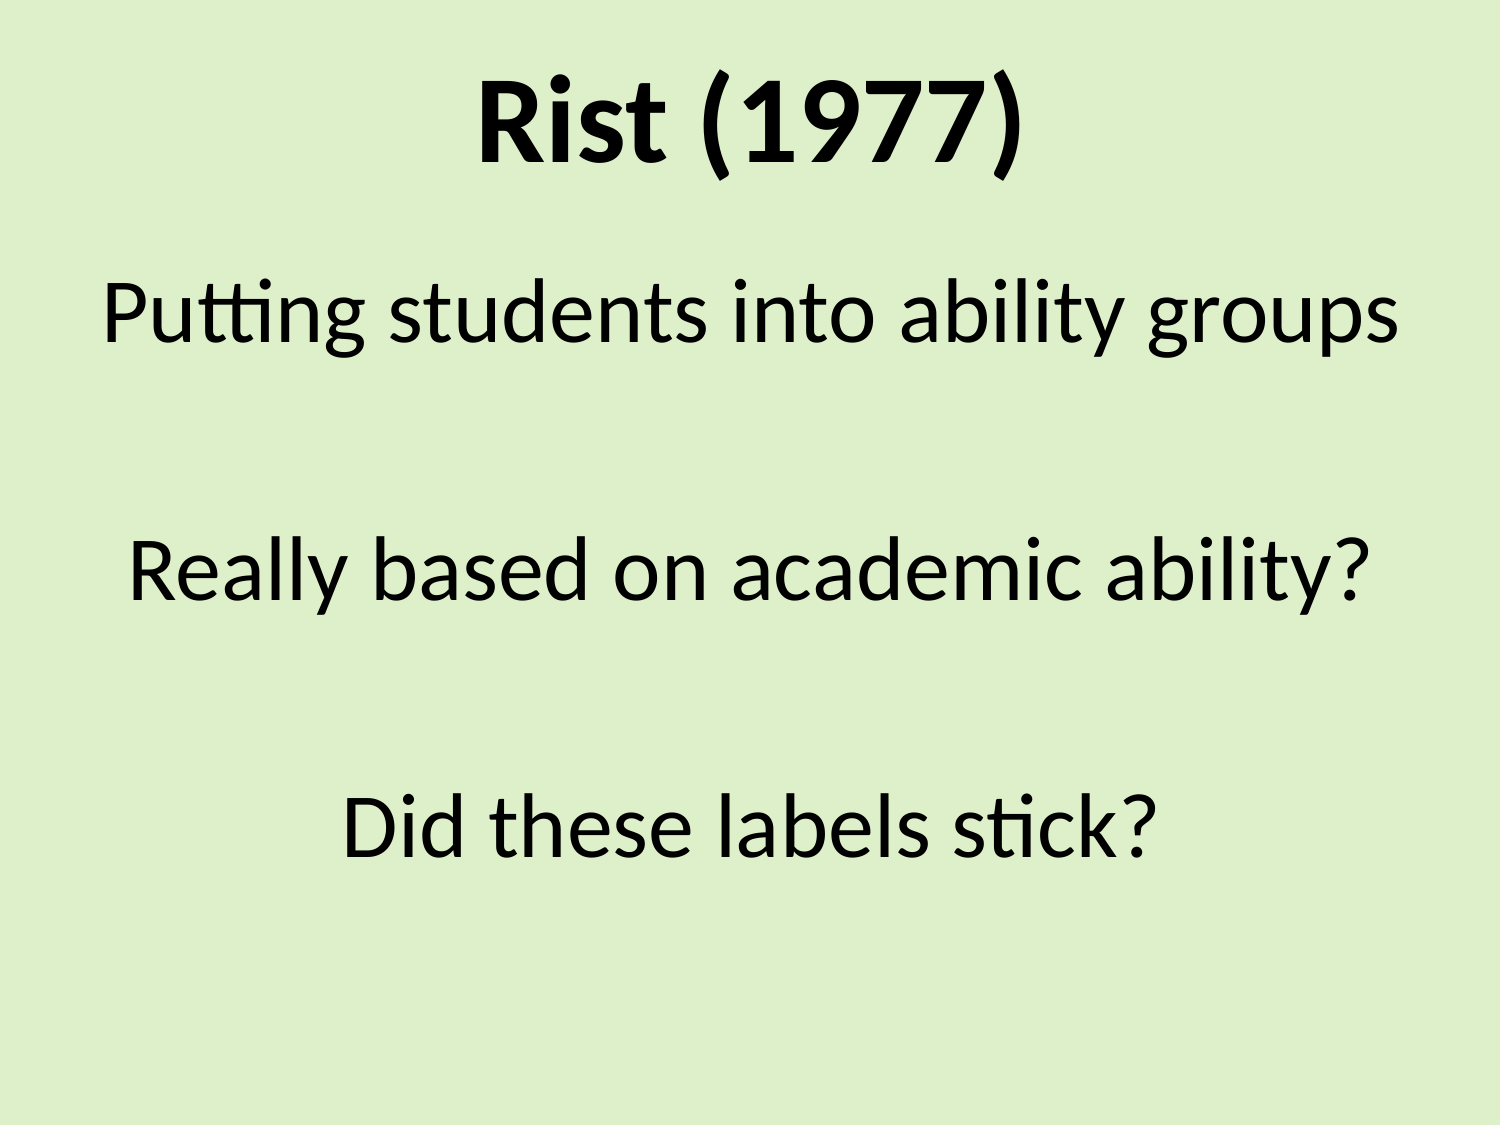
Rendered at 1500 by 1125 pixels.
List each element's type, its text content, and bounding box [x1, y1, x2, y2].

list Putting students into ability groups Really based on academic ability? Did these labels stick? [76, 243, 1427, 988]
title Rist (1977) [76, 30, 1427, 194]
